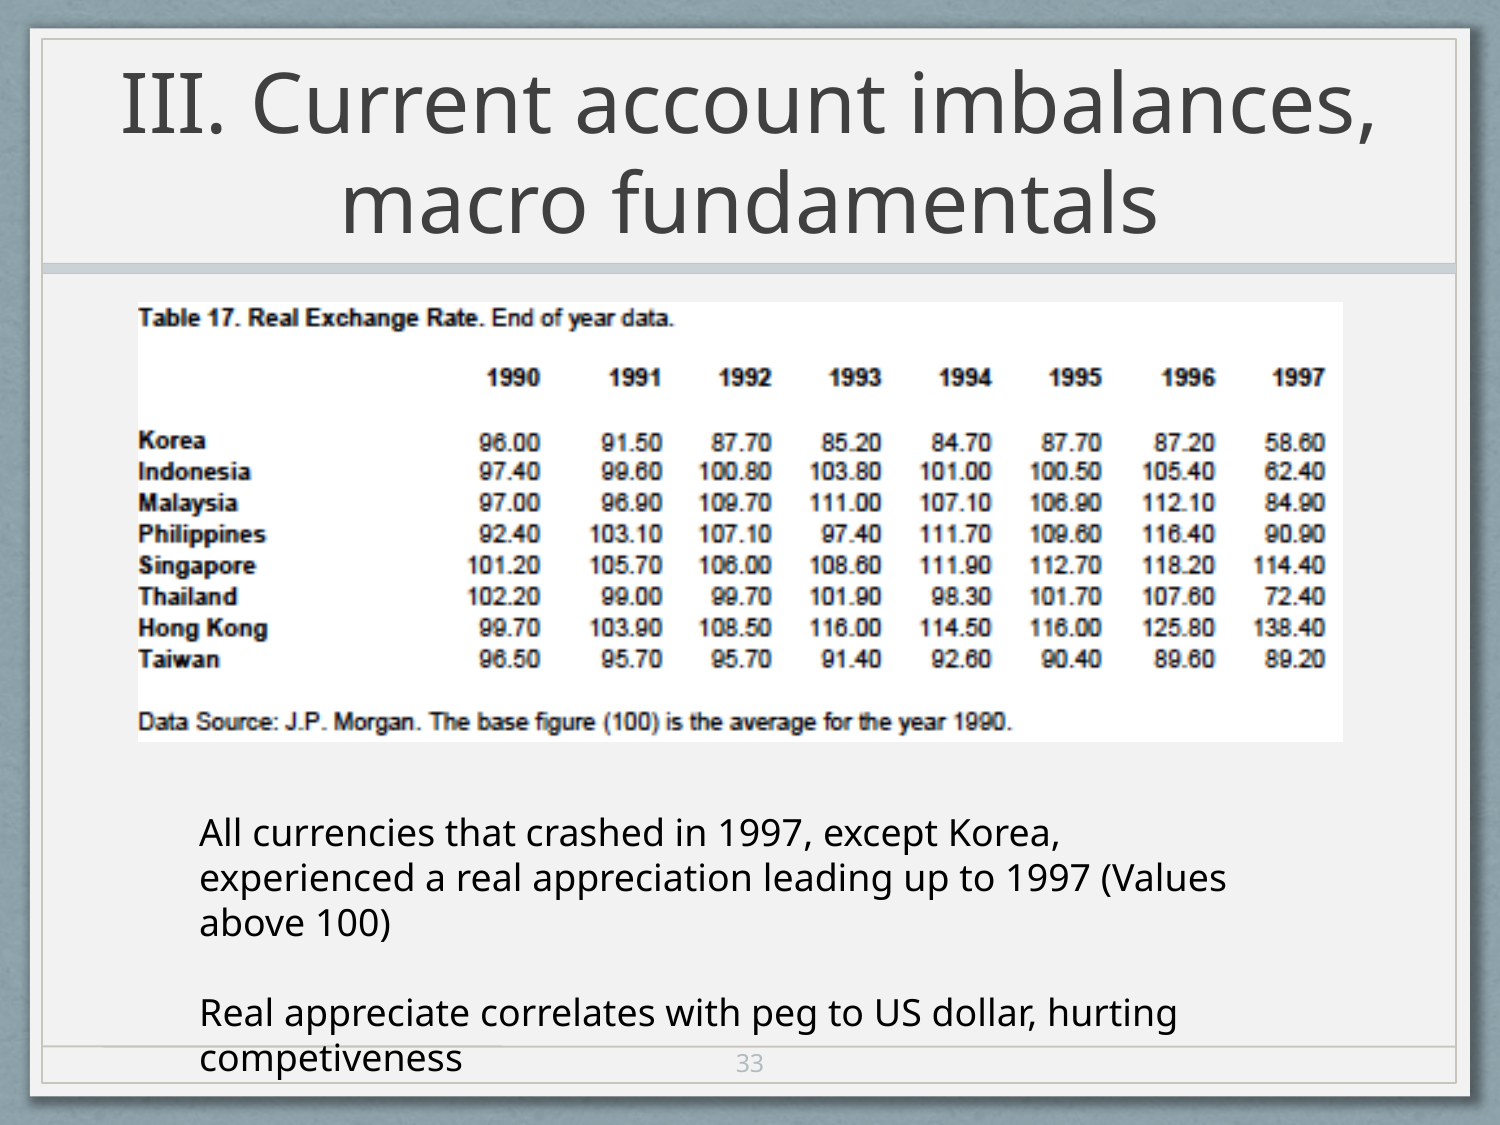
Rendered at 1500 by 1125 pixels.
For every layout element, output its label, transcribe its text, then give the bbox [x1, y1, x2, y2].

title III. Current account imbalances, macro fundamentals [39, 40, 1461, 260]
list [137, 301, 1344, 743]
text_box All currencies that crashed in 1997, except Korea, experienced a real appreciation leading up to 1997 (Values above 100) Real appreciate correlates with peg to US dollar, hurting competiveness [184, 801, 1297, 1087]
